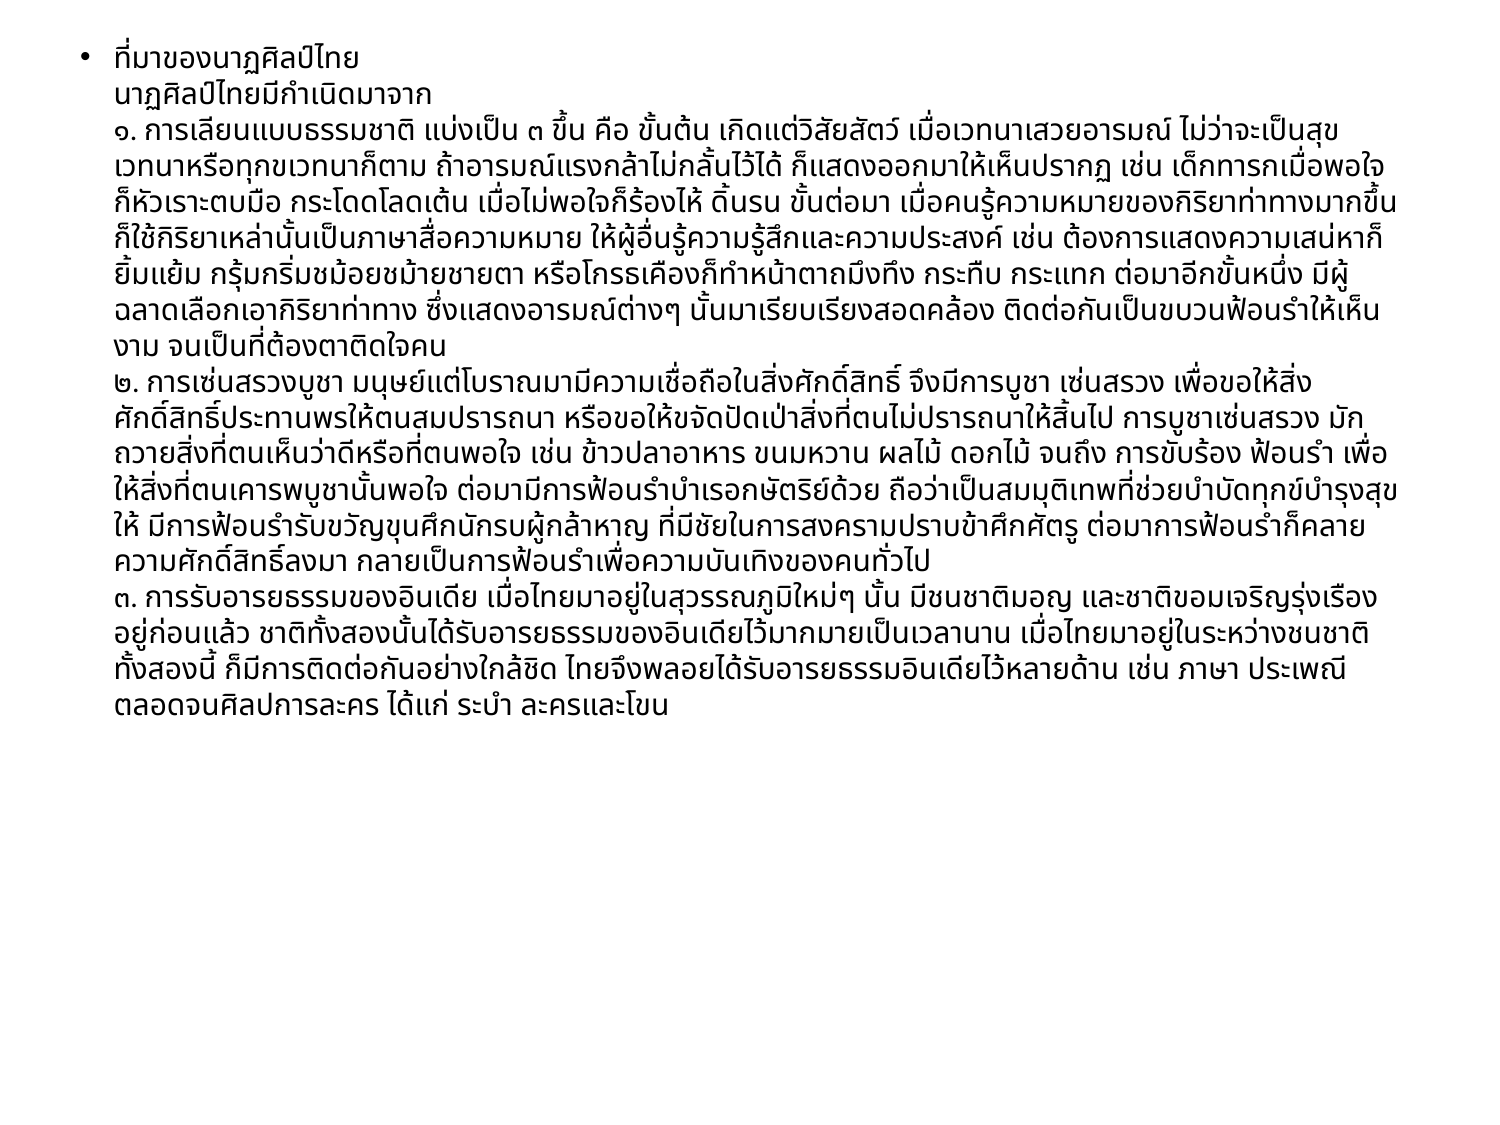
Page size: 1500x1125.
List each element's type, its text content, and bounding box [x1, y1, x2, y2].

list ที่มาของนาฏศิลป์ไทย นาฏศิลป์ไทยมีกำเนิดมาจาก ๑. การเลียนแบบธรรมชาติ แบ่งเป็น ๓ ขึ้น คือ ขั้นต้น เกิดแต่วิสัยสัตว์ เมื่อเวทนาเสวยอารมณ์ ไม่ว่าจะเป็นสุขเวทนาหรือทุกขเวทนาก็ตาม ถ้าอารมณ์แรงกล้าไม่กลั้นไว้ได้ ก็แสดงออกมาให้เห็นปรากฏ เช่น เด็กทารกเมื่อพอใจ ก็หัวเราะตบมือ กระโดดโลดเต้น เมื่อไม่พอใจก็ร้องไห้ ดิ้นรน ขั้นต่อมา เมื่อคนรู้ความหมายของกิริยาท่าทางมากขึ้น ก็ใช้กิริยาเหล่านั้นเป็นภาษาสื่อความหมาย ให้ผู้อื่นรู้ความรู้สึกและความประสงค์ เช่น ต้องการแสดงความเสน่หาก็ยิ้มแย้ม กรุ้มกริ่มชม้อยชม้ายชายตา หรือโกรธเคืองก็ทำหน้าตาถมึงทึง กระทืบ กระแทก ต่อมาอีกขั้นหนึ่ง มีผู้ฉลาดเลือกเอากิริยาท่าทาง ซึ่งแสดงอารมณ์ต่างๆ นั้นมาเรียบเรียงสอดคล้อง ติดต่อกันเป็นขบวนฟ้อนรำให้เห็นงาม จนเป็นที่ต้องตาติดใจคน ๒. การเซ่นสรวงบูชา มนุษย์แต่โบราณมามีความเชื่อถือในสิ่งศักดิ์สิทธิ์ จึงมีการบูชา เซ่นสรวง เพื่อขอให้สิ่งศักดิ์สิทธิ์ประทานพรให้ตนสมปรารถนา หรือขอให้ขจัดปัดเป่าสิ่งที่ตนไม่ปรารถนาให้สิ้นไป การบูชาเซ่นสรวง มักถวายสิ่งที่ตนเห็นว่าดีหรือที่ตนพอใจ เช่น ข้าวปลาอาหาร ขนมหวาน ผลไม้ ดอกไม้ จนถึง การขับร้อง ฟ้อนรำ เพื่อให้สิ่งที่ตนเคารพบูชานั้นพอใจ ต่อมามีการฟ้อนรำบำเรอกษัตริย์ด้วย ถือว่าเป็นสมมุติเทพที่ช่วยบำบัดทุกข์บำรุงสุขให้ มีการฟ้อนรำรับขวัญขุนศึกนักรบผู้กล้าหาญ ที่มีชัยในการสงครามปราบข้าศึกศัตรู ต่อมาการฟ้อนรำก็คลายความศักดิ์สิทธิ์ลงมา กลายเป็นการฟ้อนรำเพื่อความบันเทิงของคนทั่วไป ๓. การรับอารยธรรมของอินเดีย เมื่อไทยมาอยู่ในสุวรรณภูมิใหม่ๆ นั้น มีชนชาติมอญ และชาติขอมเจริญรุ่งเรืองอยู่ก่อนแล้ว ชาติทั้งสองนั้นได้รับอารยธรรมของอินเดียไว้มากมายเป็นเวลานาน เมื่อไทยมาอยู่ในระหว่างชนชาติทั้งสองนี้ ก็มีการติดต่อกันอย่างใกล้ชิด ไทยจึงพลอยได้รับอารยธรรมอินเดียไว้หลายด้าน เช่น ภาษา ประเพณี ตลอดจนศิลปการละคร ได้แก่ ระบำ ละครและโขน [64, 30, 1415, 774]
